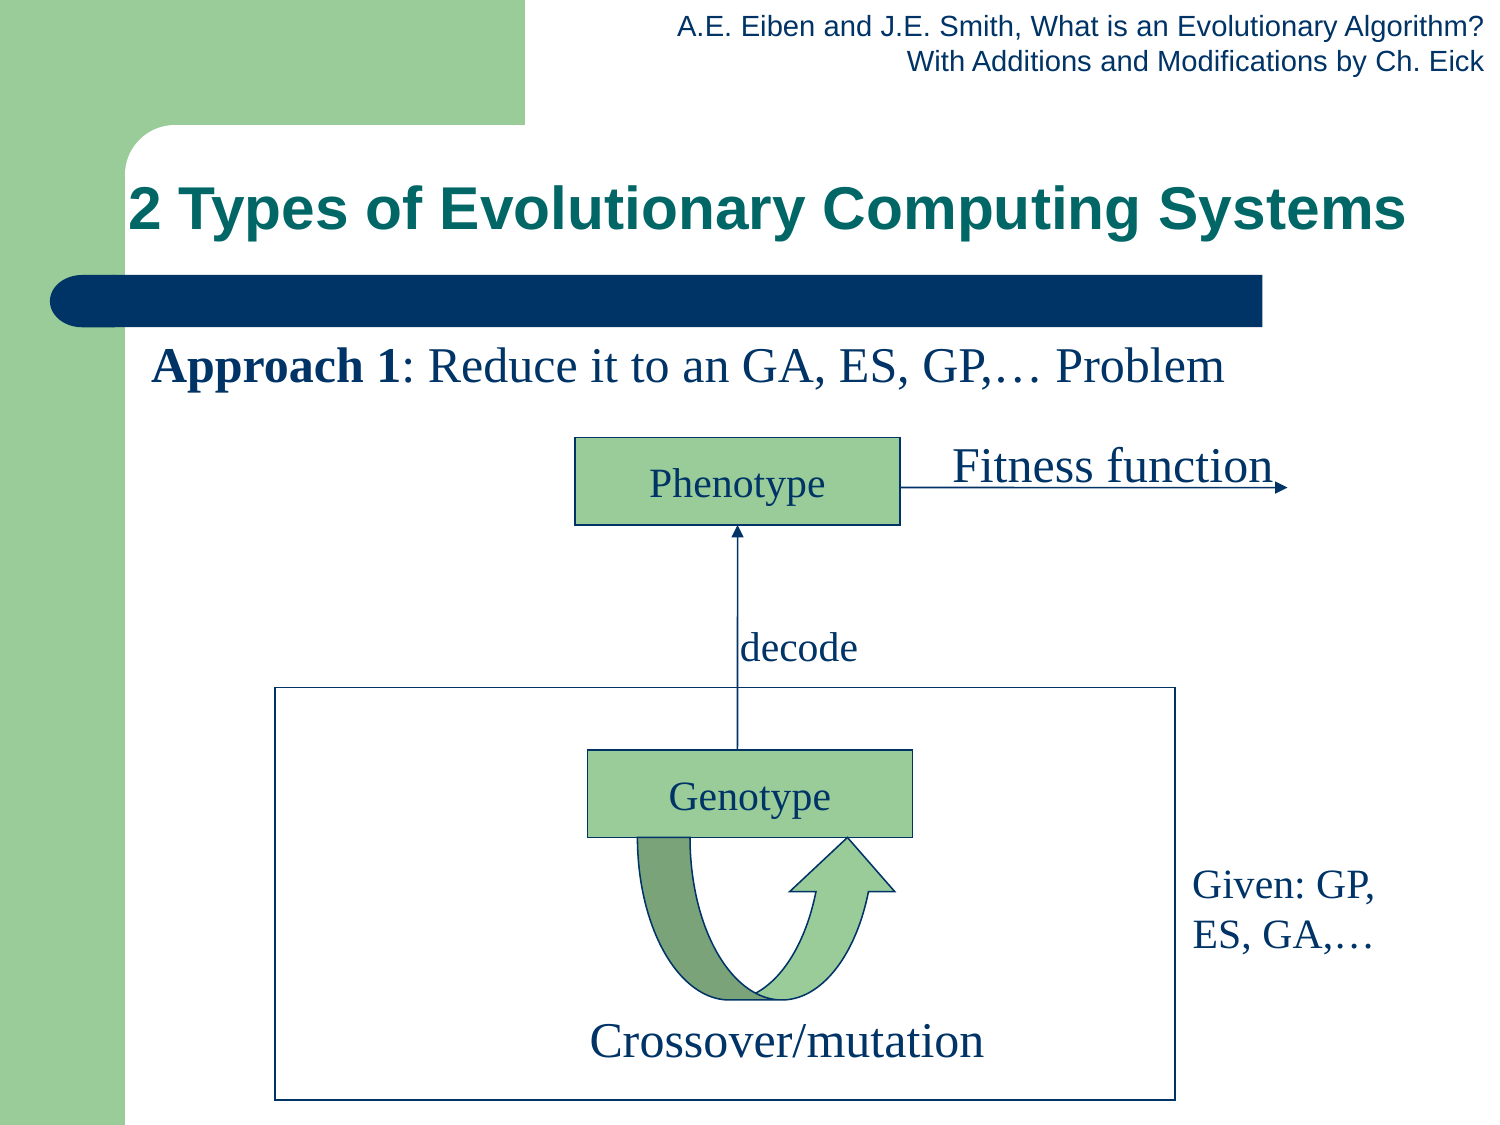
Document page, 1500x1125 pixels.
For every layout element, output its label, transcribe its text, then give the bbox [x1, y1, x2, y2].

title 2 Types of Evolutionary Computing Systems [37, 162, 1500, 250]
text_box [731, 525, 744, 612]
text_box Phenotype [575, 437, 900, 525]
text_box decode [725, 612, 874, 678]
text_box [274, 687, 1175, 1100]
text_box Fitness function [937, 424, 1289, 500]
text_box Approach 1: Reduce it to an GA, ES, GP,… Problem [136, 324, 1241, 400]
text_box Given: GP, ES, GA,… [1177, 849, 1391, 965]
